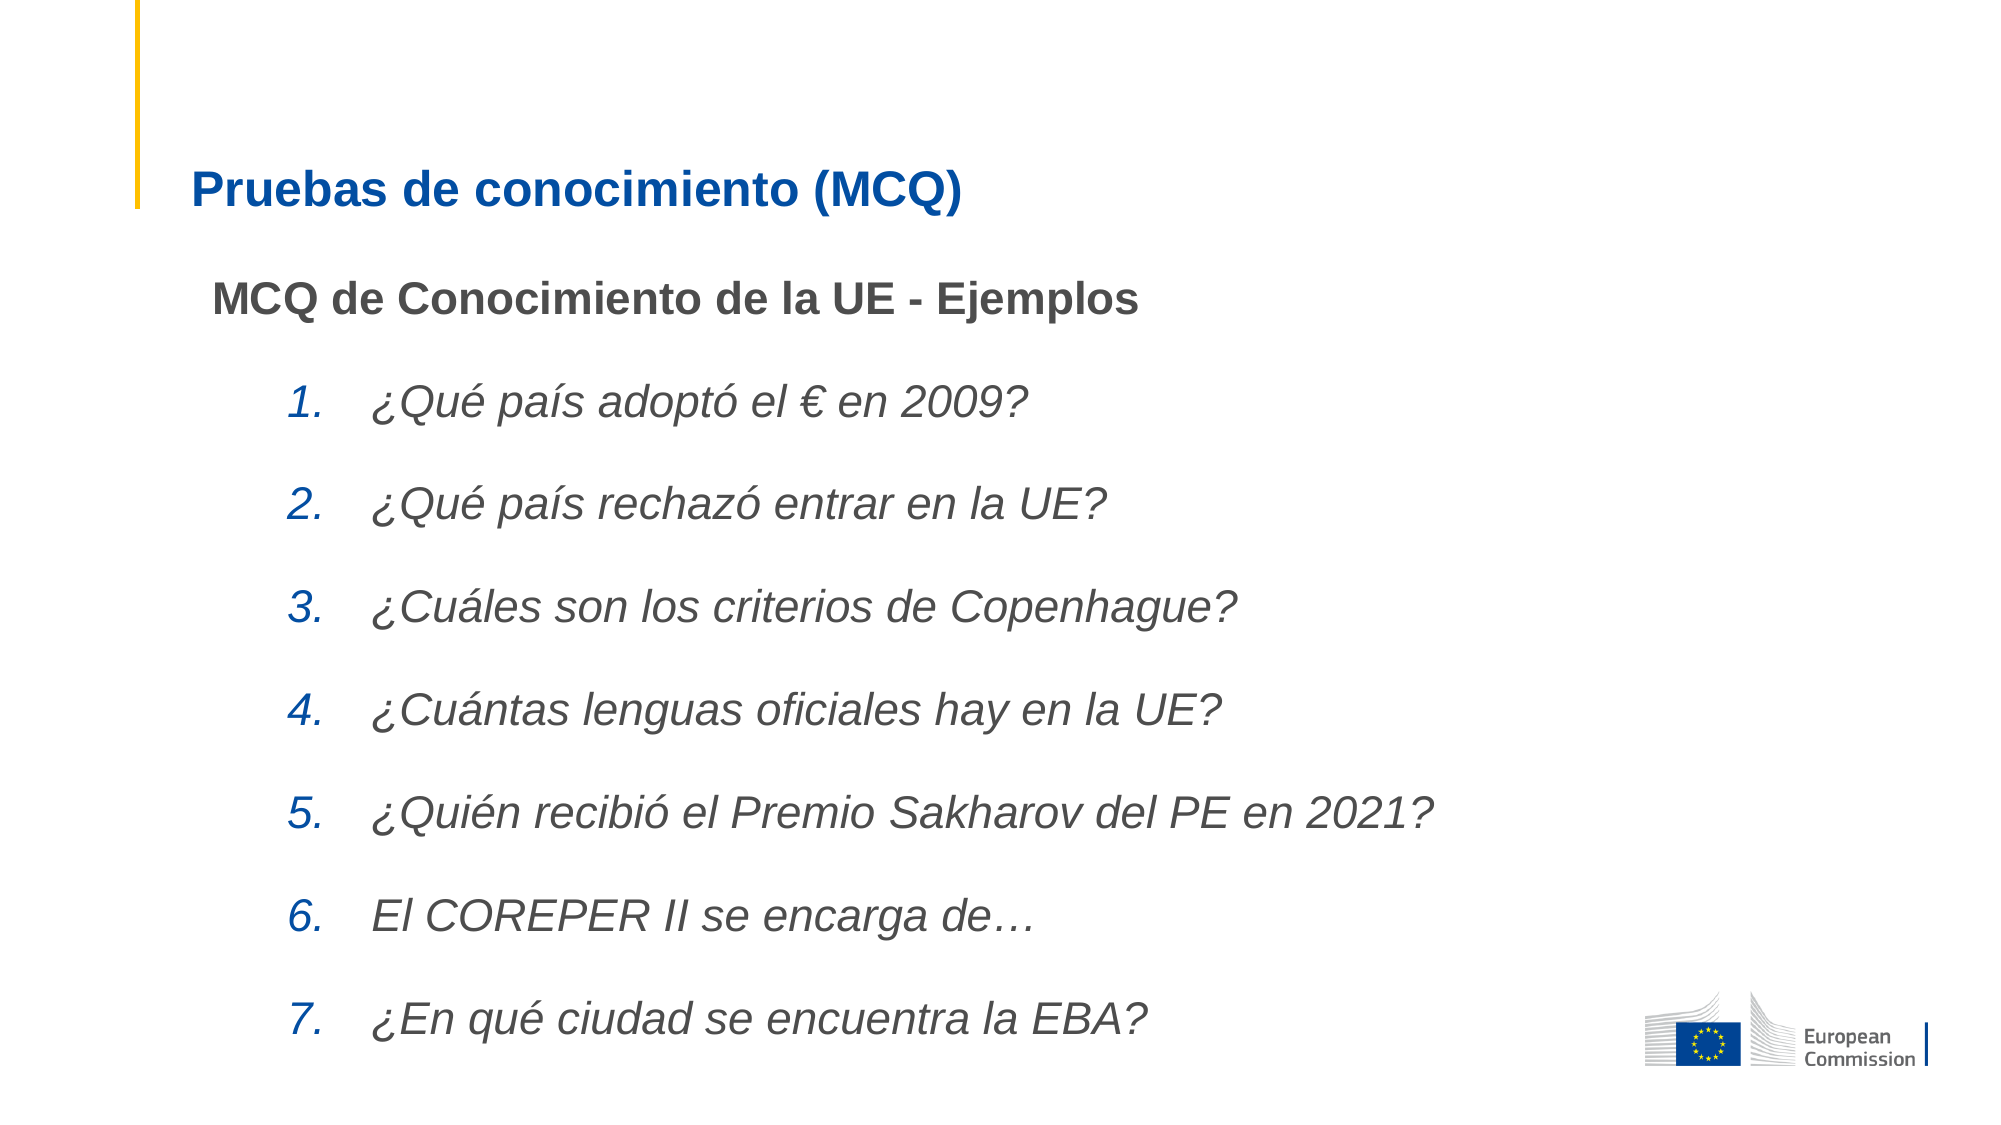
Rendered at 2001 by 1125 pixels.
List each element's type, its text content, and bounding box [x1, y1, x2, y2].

list MCQ de Conocimiento de la UE - Ejemplos ¿Qué país adoptó el € en 2009? ¿Qué país rechazó entrar en la UE? ¿Cuáles son los criterios de Copenhague? ¿Cuántas lenguas oficiales hay en la UE? ¿Quién recibió el Premio Sakharov del PE en 2021? El COREPER II se encarga de… ¿En qué ciudad se encuentra la EBA? [137, 260, 1950, 1049]
title Pruebas de conocimiento (MCQ) [176, 76, 1907, 217]
picture [1645, 1049, 1928, 1066]
